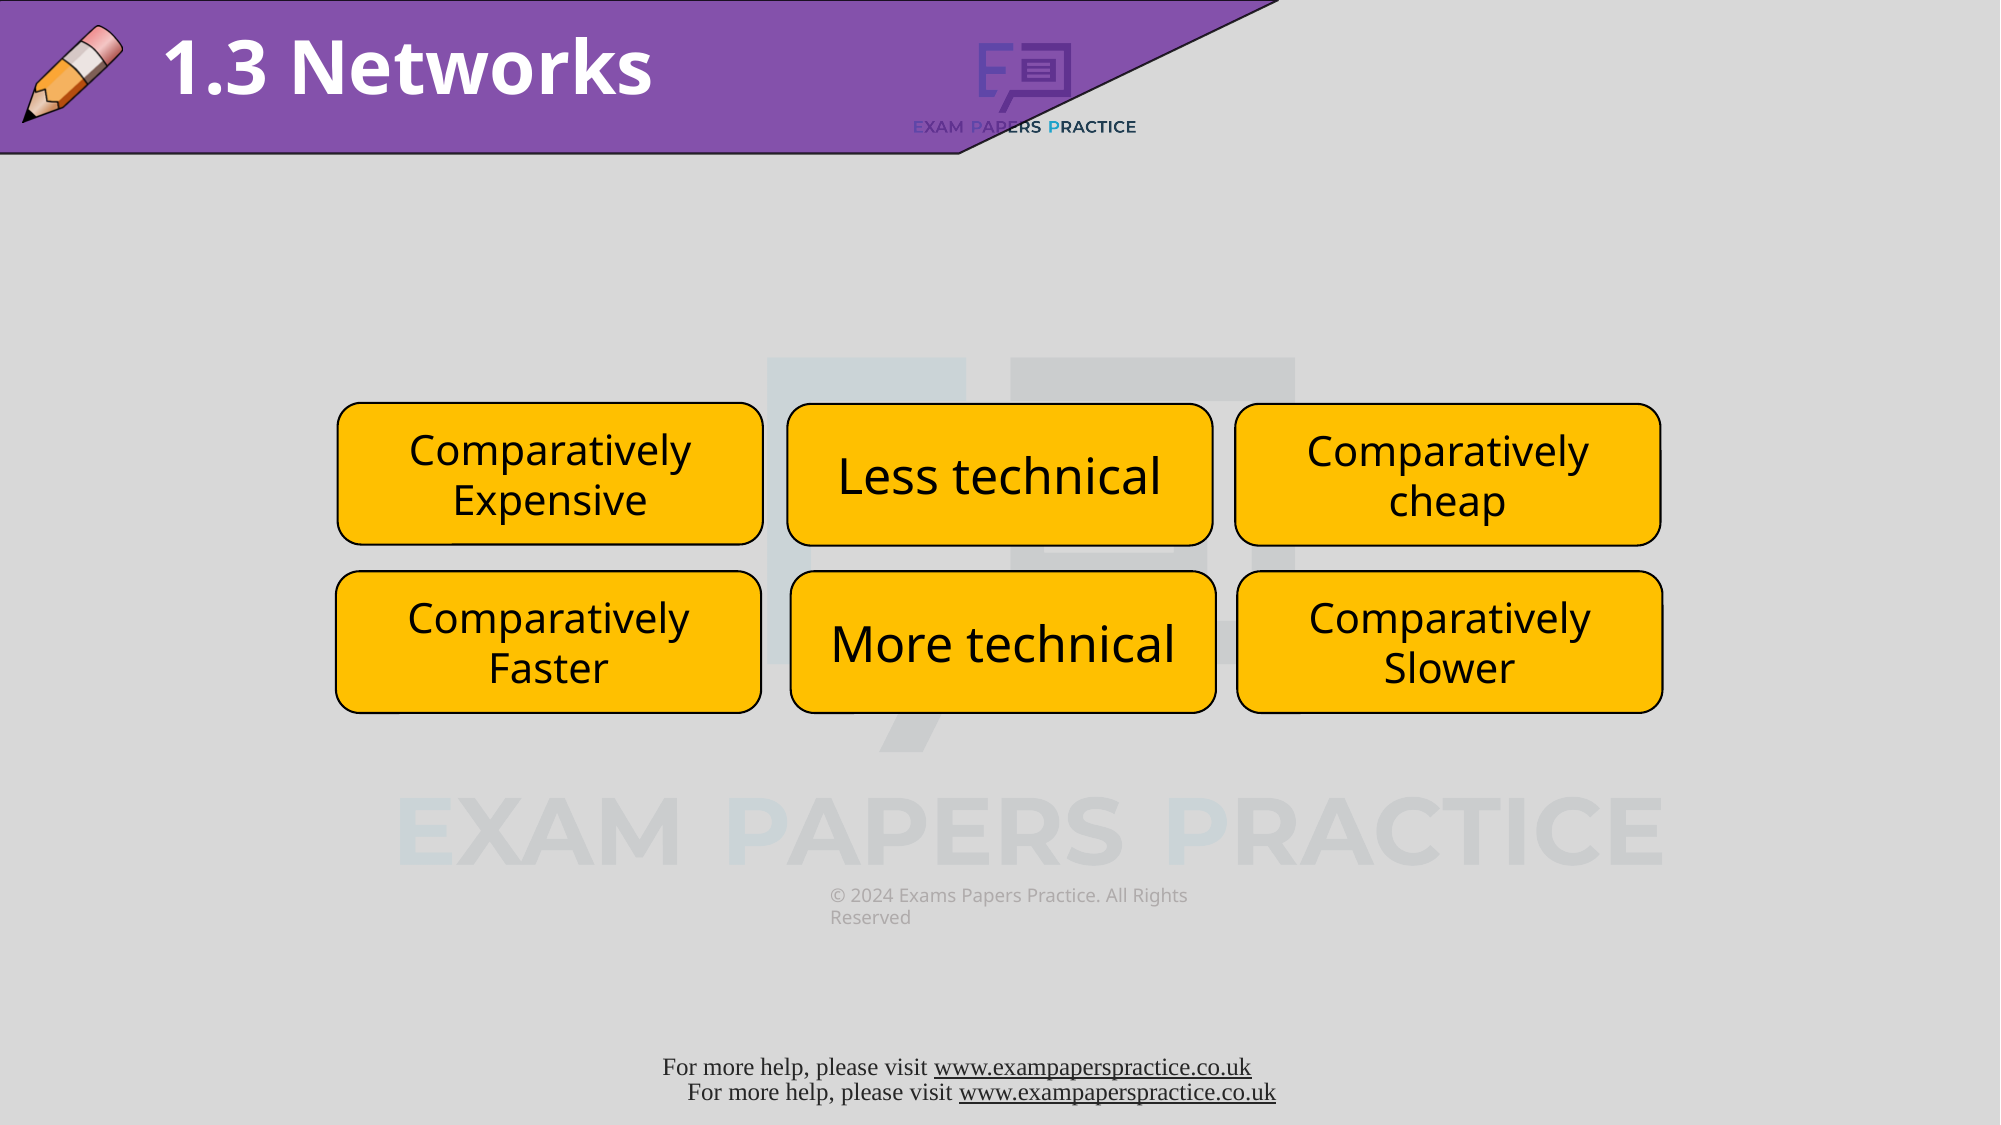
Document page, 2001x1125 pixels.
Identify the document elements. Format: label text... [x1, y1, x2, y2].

text_box Comparatively cheap [1234, 402, 1662, 547]
text_box Comparatively Expensive [336, 401, 764, 546]
text_box Comparatively Faster [334, 570, 763, 715]
list [22, 176, 1974, 1120]
text_box More technical [789, 570, 1217, 715]
picture [22, 25, 123, 123]
text_box Comparatively Slower [1236, 570, 1664, 715]
text_box Less technical [786, 402, 1214, 547]
list 1.3 Networks [146, 22, 960, 134]
